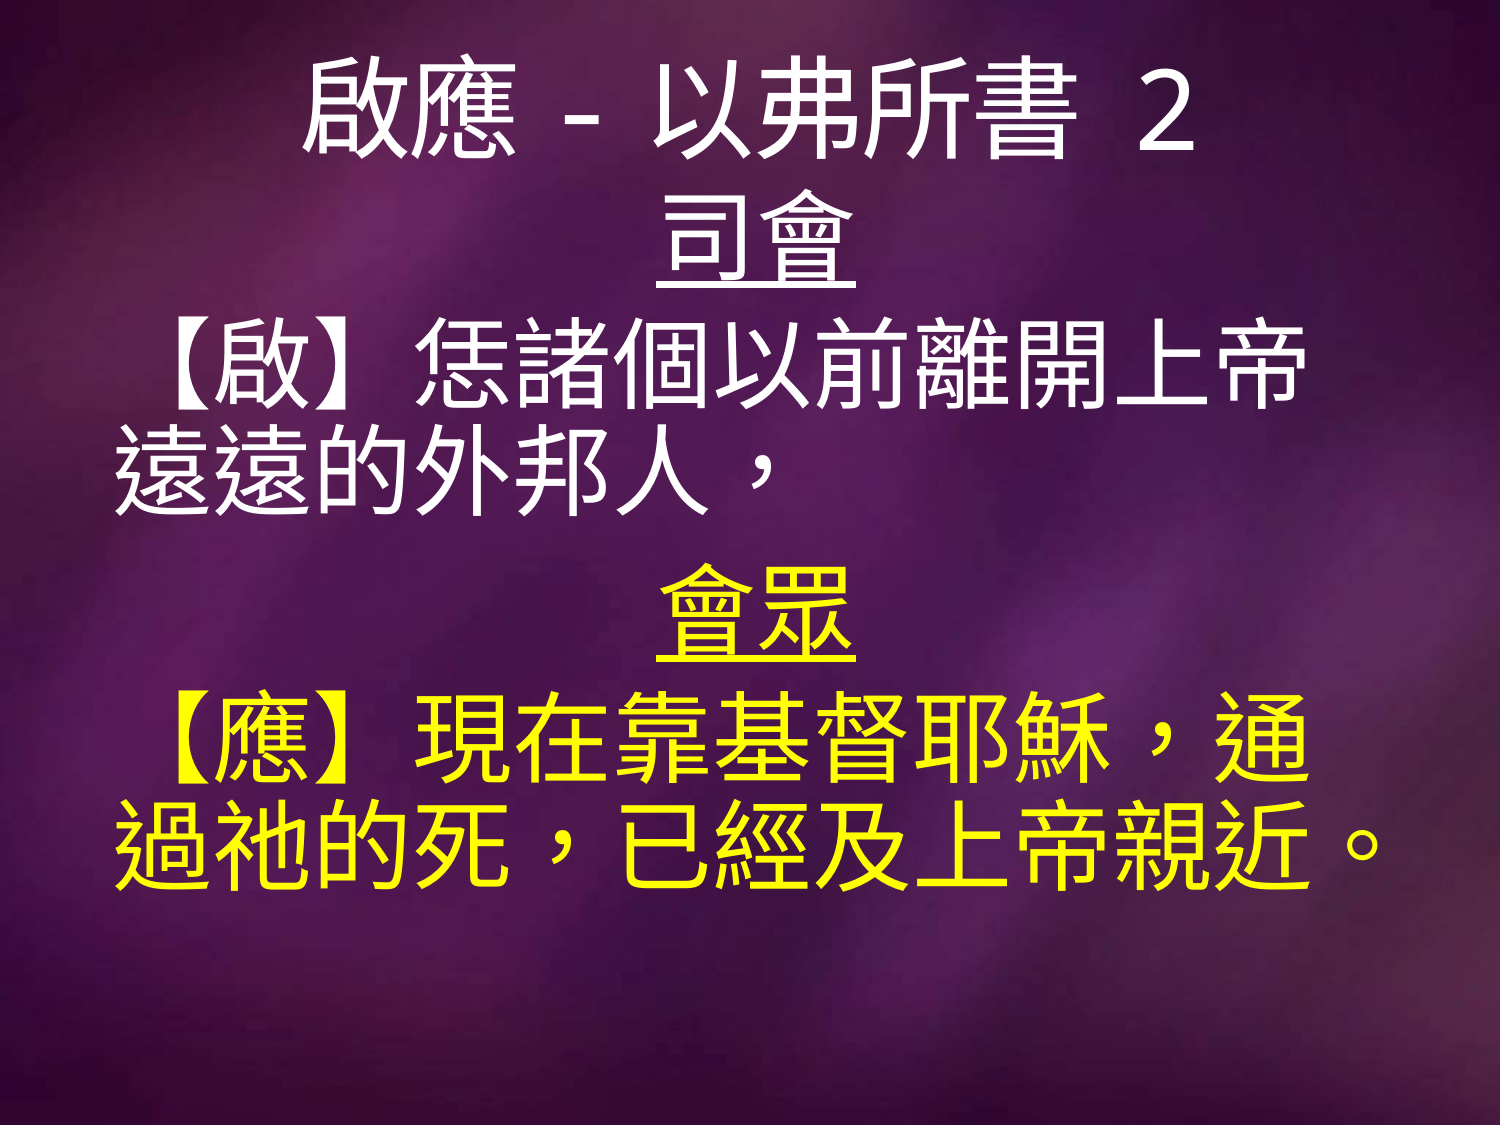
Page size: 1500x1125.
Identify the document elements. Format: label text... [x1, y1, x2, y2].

picture [0, 0, 1500, 1125]
list 司會 【啟】恁諸個以前離開上帝遠遠的外邦人， 會眾 【應】現在靠基督耶穌，通過祂的死，已經及上帝親近。 [112, 186, 1400, 925]
title 啟應-以弗所書 2 [62, 37, 1438, 174]
